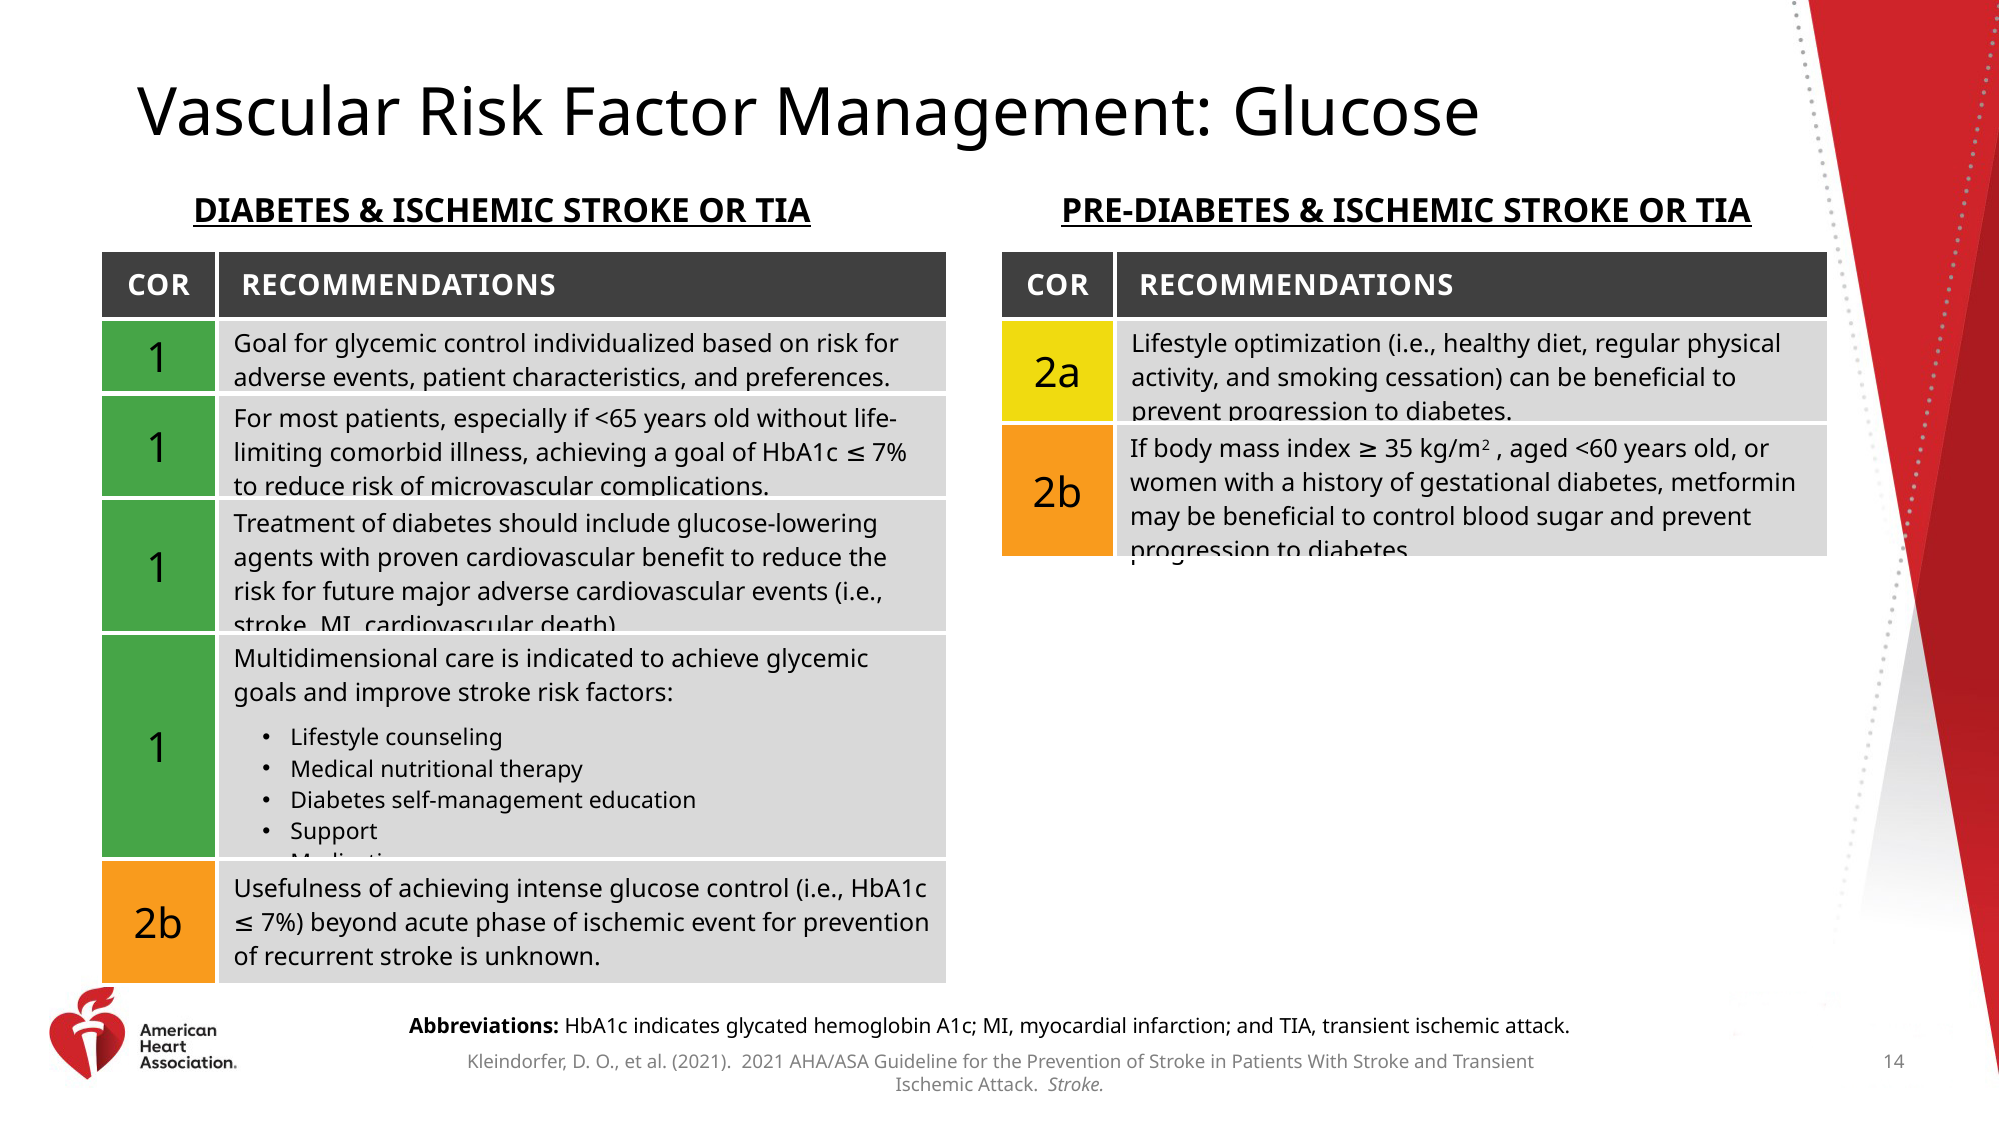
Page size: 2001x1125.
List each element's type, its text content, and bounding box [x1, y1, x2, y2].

table_cell Treatment of diabetes should include glucose-lowering agents with proven cardiovascular benefit to reduce the risk for future major adverse cardiovascular events (i.e., stroke, MI, cardiovascular death). [219, 500, 946, 631]
table_header RECOMMENDATIONS [1117, 252, 1827, 317]
table_cell If body mass index ≥ 35 kg/m2 , aged <60 years old, or women with a history of gestational diabetes, metformin may be beneficial to control blood sugar and prevent progression to diabetes. [1117, 425, 1827, 556]
table_cell Multidimensional care is indicated to achieve glycemic goals and improve stroke risk factors: Lifestyle counseling Medical nutritional therapy Diabetes self-management education Support Medication [219, 635, 946, 857]
text_box DIABETES & ISCHEMIC STROKE OR TIA [78, 181, 927, 237]
table_cell 1 [102, 635, 215, 857]
table_cell Usefulness of achieving intense glucose control (i.e., HbA1c ≤ 7%) beyond acute phase of ischemic event for prevention of recurrent stroke is unknown. [219, 861, 946, 983]
table_cell 1 [102, 321, 215, 391]
table_header COR [102, 252, 215, 317]
table_cell Goal for glycemic control individualized based on risk for adverse events, patient characteristics, and preferences. [219, 321, 946, 391]
list Abbreviations: HbA1c indicates glycated hemoglobin A1c; MI, myocardial infarction; and TIA, transient ischemic attack. [137, 1005, 1863, 1051]
text_box PRE-DIABETES & ISCHEMIC STROKE OR TIA [983, 181, 1830, 237]
table_cell For most patients, especially if <65 years old without life-limiting comorbid illness, achieving a goal of HbA1c ≤ 7% to reduce risk of microvascular complications. [219, 396, 946, 496]
table_header RECOMMENDATIONS [219, 252, 946, 317]
table_cell 2a [1002, 321, 1113, 421]
table_cell 2b [1002, 425, 1113, 556]
title Vascular Risk Factor Management: Glucose [137, 59, 1863, 169]
slide_number 14 [1862, 1042, 1926, 1081]
table_cell 2b [102, 861, 215, 983]
picture [1, 0, 1999, 1125]
table_cell 1 [102, 500, 215, 631]
table_header COR [1002, 252, 1113, 317]
table_cell Lifestyle optimization (i.e., healthy diet, regular physical activity, and smoking cessation) can be beneficial to prevent progression to diabetes. [1117, 321, 1827, 421]
table_cell 1 [102, 396, 215, 496]
